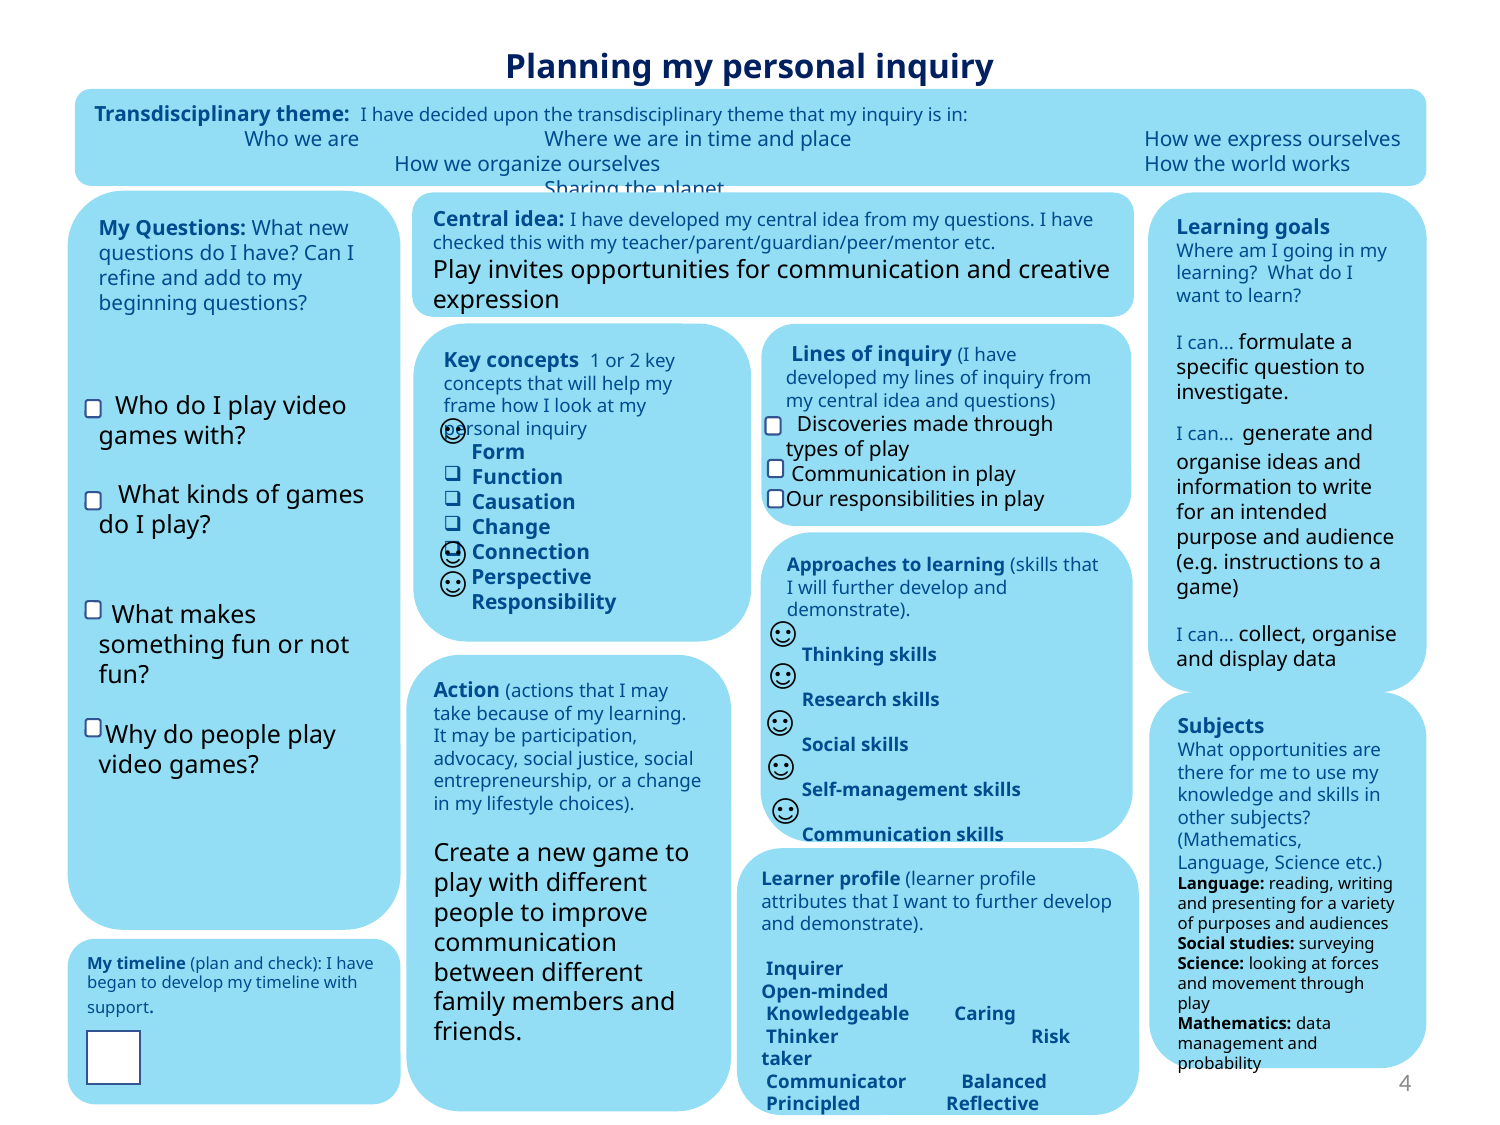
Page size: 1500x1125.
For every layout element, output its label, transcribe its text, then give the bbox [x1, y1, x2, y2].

text_box [86, 1030, 141, 1085]
text_box My Questions: What new questions do I have? Can I refine and add to my beginning questions? Who do I play video games with? What kinds of games do I play? What makes something fun or not fun? Why do people play video games? [66, 189, 402, 931]
picture [769, 795, 802, 827]
picture [765, 751, 797, 783]
text_box My timeline (plan and check): I have began to develop my timeline with support. [66, 937, 402, 1106]
text_box Lines of inquiry (I have developed my lines of inquiry from my central idea and questions) Discoveries made through types of play Communication in play Our responsibilities in play [760, 322, 1133, 527]
text_box [766, 489, 785, 509]
picture [767, 618, 799, 650]
text_box Learner profile (learner profile attributes that I want to further develop and demonstrate). Inquirer Open-minded Knowledgeable Caring Thinker Risk taker Communicator Balanced Principled Reflective [735, 847, 1140, 1117]
text_box [84, 399, 102, 419]
picture [767, 660, 799, 692]
text_box Approaches to learning (skills that I will further develop and demonstrate). Thinking skills Research skills Social skills Self-management skills Communication skills [759, 531, 1134, 843]
text_box [84, 600, 102, 620]
text_box [84, 491, 102, 511]
text_box [84, 718, 102, 738]
text_box Action (actions that I may take because of my learning. It may be participation, advocacy, social justice, social entrepreneurship, or a change in my lifestyle choices). Create a new game to play with different people to improve communication between different family members and friends. [405, 653, 733, 1113]
picture [437, 415, 469, 447]
slide_number 4 [1115, 1051, 1427, 1112]
text_box Subjects What opportunities are there for me to use my knowledge and skills in other subjects? (Mathematics, Language, Science etc.) Language: reading, writing and presenting for a variety of purposes and audiences Social studies: surveying Science: looking at forces and movement through play Mathematics: data management and probability [1148, 691, 1428, 1070]
text_box Key concepts 1 or 2 key concepts that will help my frame how I look at my personal inquiry Form Function Causation Change Connection Perspective Responsibility [412, 322, 753, 643]
text_box Planning my personal inquiry [0, 37, 1500, 93]
text_box Learning goals Where am I going in my learning? What do I want to learn? I can... formulate a specific question to investigate. I can... generate and organise ideas and information to write for an intended purpose and audience (e.g. instructions to a game) I can... collect, organise and display data [1147, 191, 1428, 692]
text_box Central idea: I have developed my central idea from my questions. I have checked this with my teacher/parent/guardian/peer/mentor etc. Play invites opportunities for communication and creative expression [411, 191, 1136, 318]
text_box [764, 416, 782, 436]
picture [764, 707, 796, 739]
picture [437, 538, 469, 600]
text_box [766, 458, 785, 479]
text_box Transdisciplinary theme: I have decided upon the transdisciplinary theme that my inquiry is in: Who we are Where we are in time and place How we express ourselves How we organize ourselves How the world works Sharing the planet [73, 87, 1428, 187]
